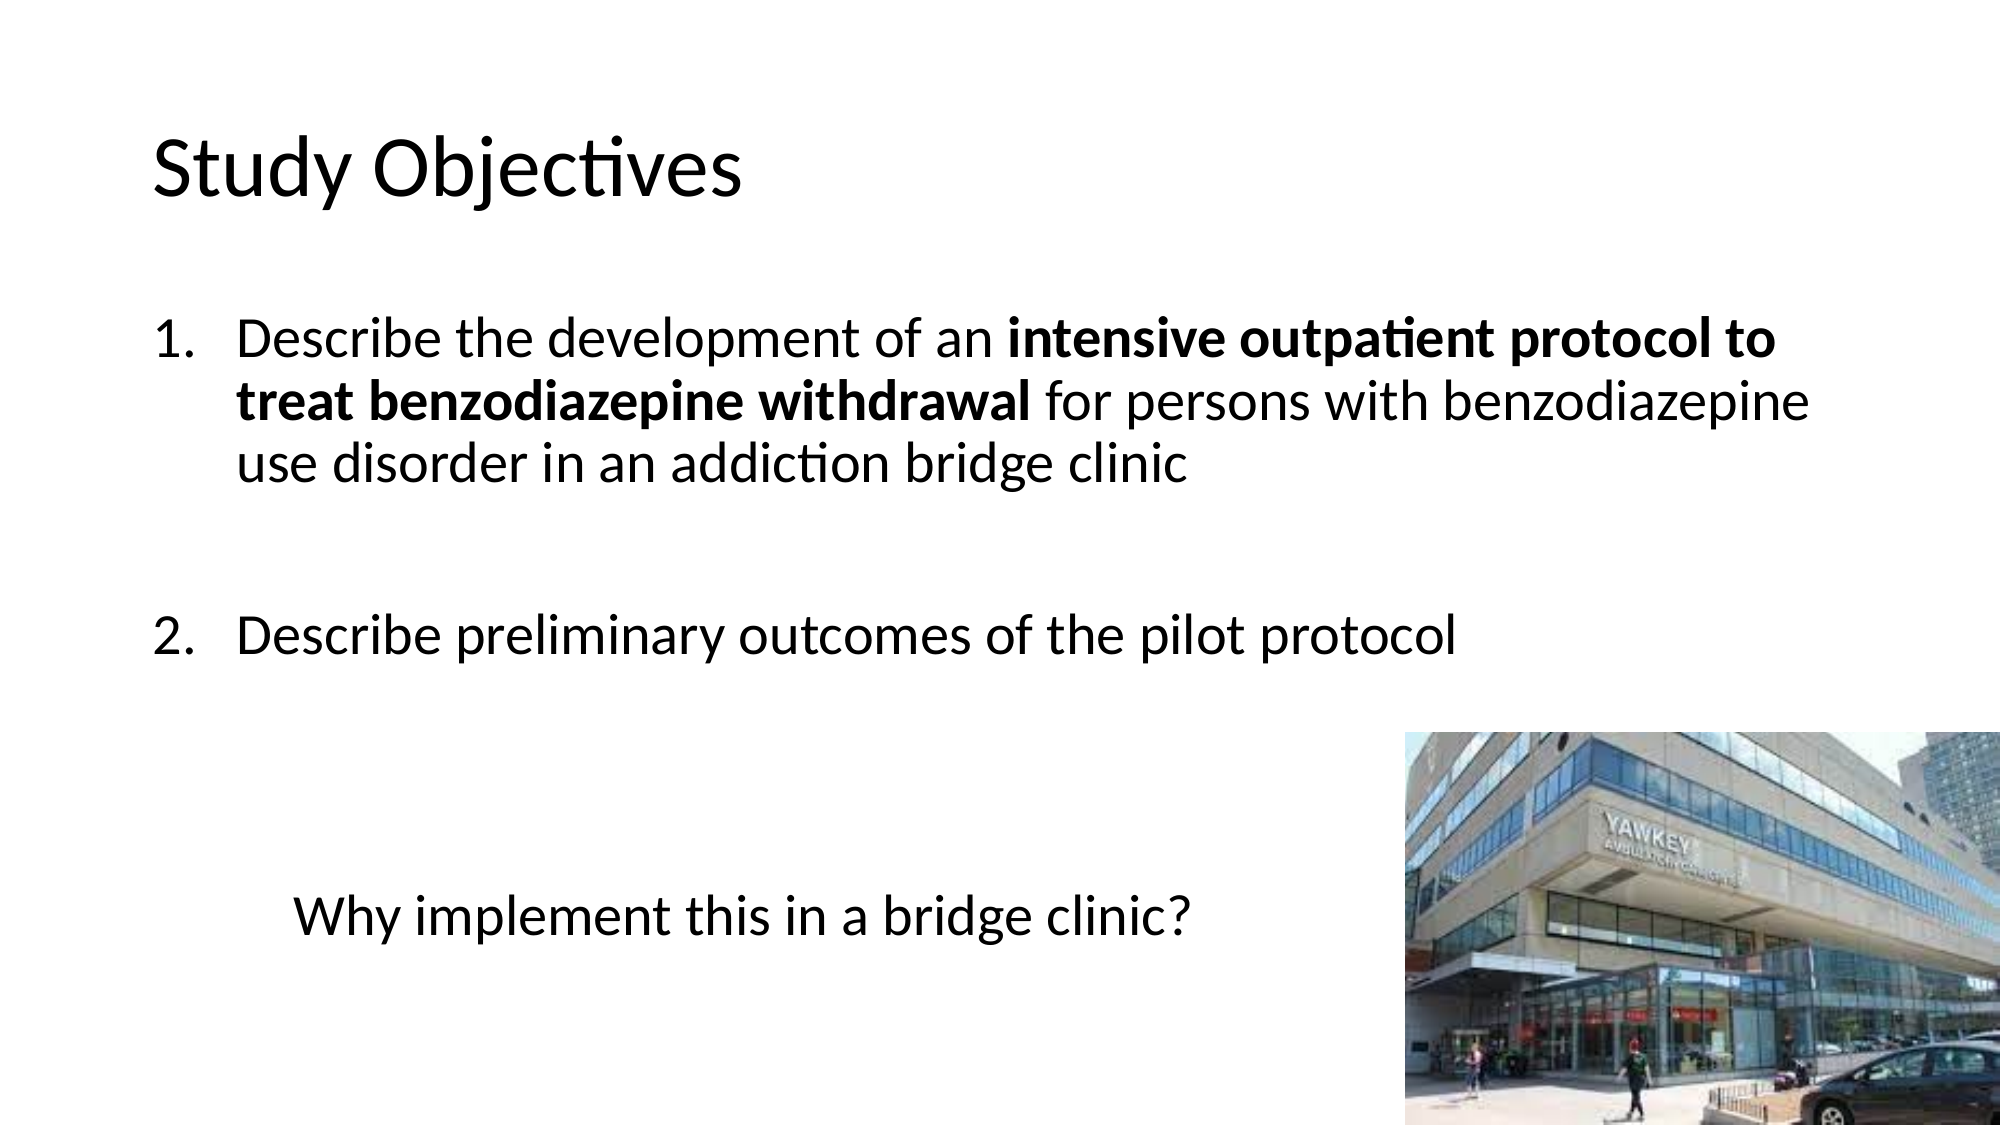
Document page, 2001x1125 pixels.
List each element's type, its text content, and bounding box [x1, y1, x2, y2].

picture [1405, 731, 2000, 1125]
list Describe the development of an intensive outpatient protocol to treat benzodiazepine withdrawal for persons with benzodiazepine use disorder in an addiction bridge clinic Describe preliminary outcomes of the pilot protocol [137, 299, 1863, 733]
text_box Why implement this in a bridge clinic? [278, 869, 1400, 955]
title Study Objectives [137, 59, 1863, 278]
